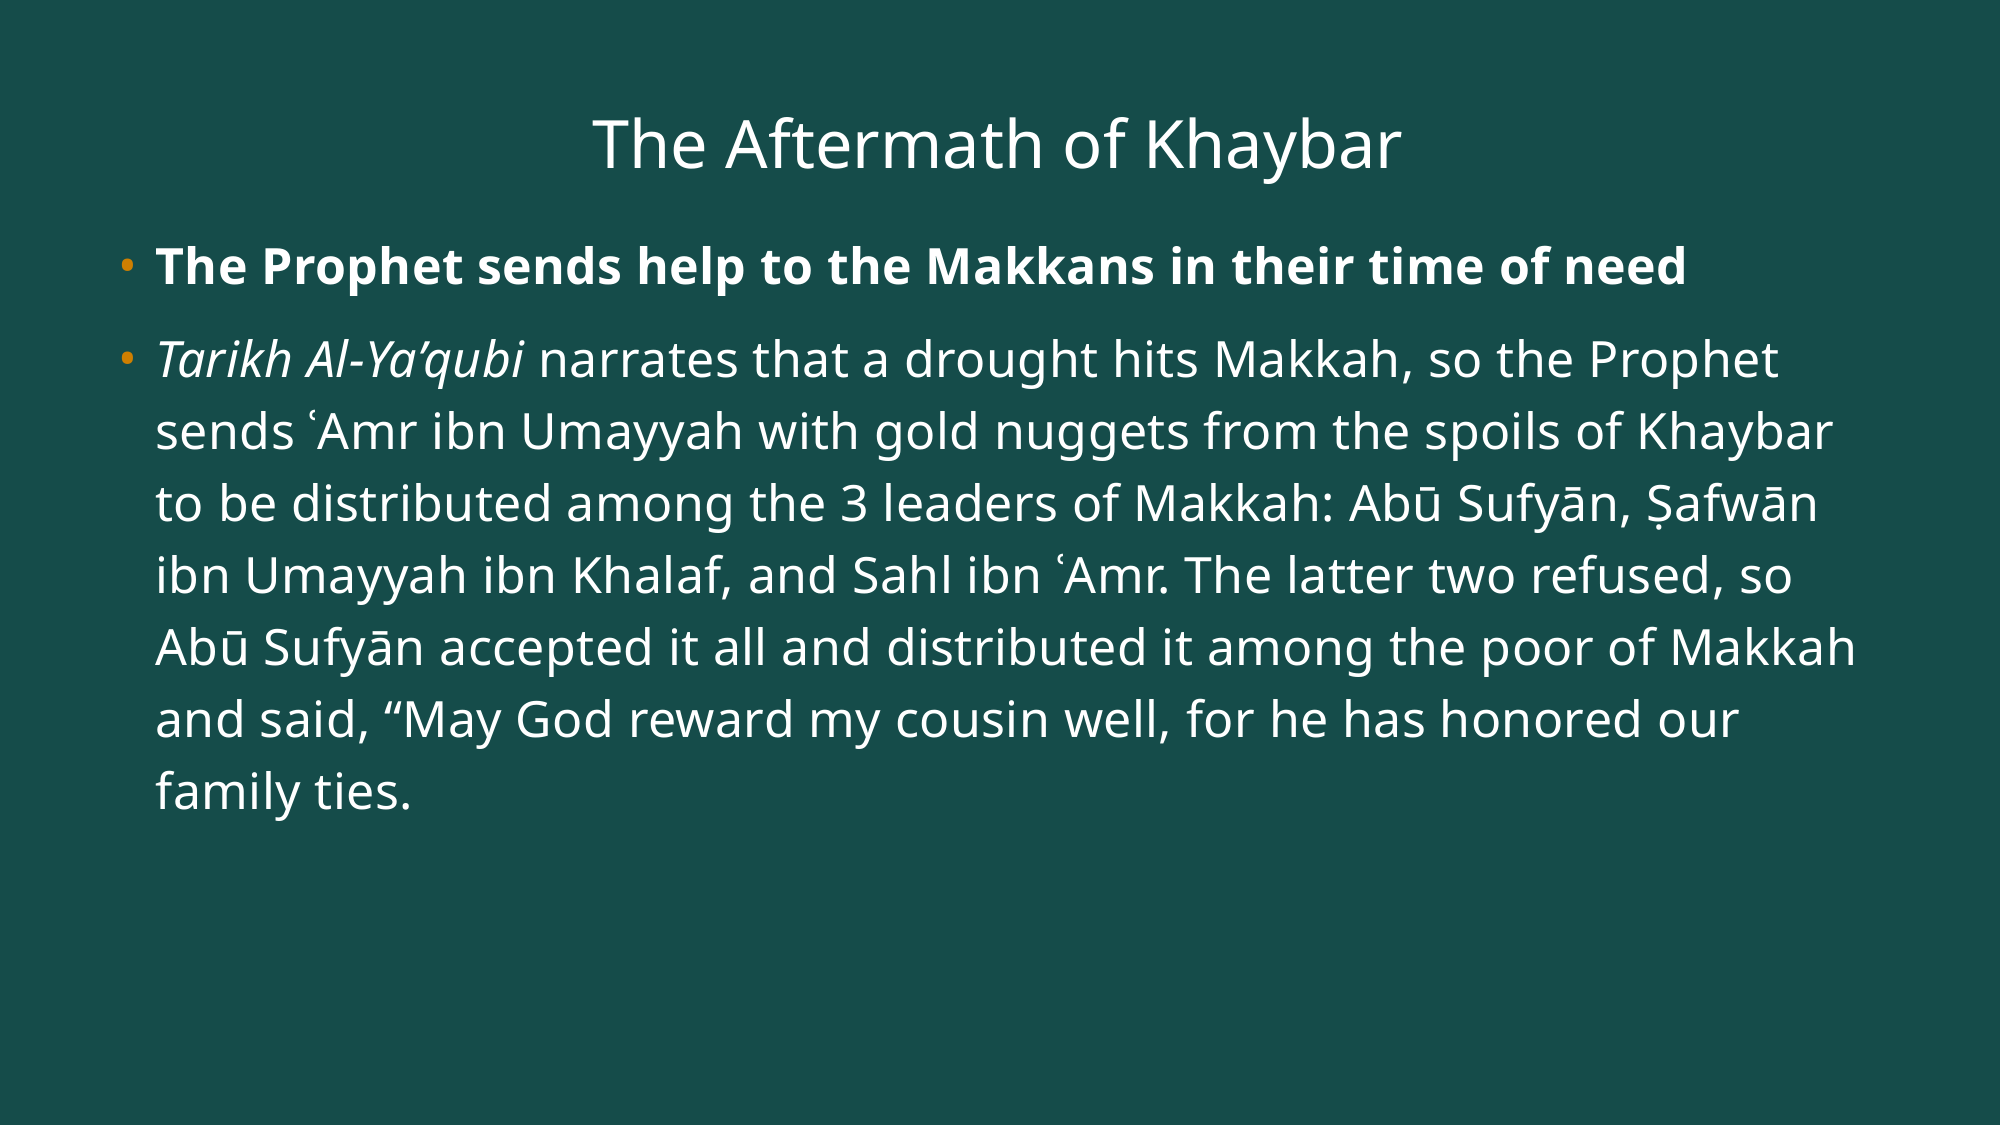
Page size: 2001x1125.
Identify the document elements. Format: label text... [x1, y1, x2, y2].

title The Aftermath of Khaybar [118, 101, 1878, 222]
list The Prophet sends help to the Makkans in their time of need Tarikh Al-Ya’qubi narrates that a drought hits Makkah, so the Prophet sends ʿAmr ibn Umayyah with gold nuggets from the spoils of Khaybar to be distributed among the 3 leaders of Makkah: Abū Sufyān, Ṣafwān ibn Umayyah ibn Khalaf, and Sahl ibn ʿAmr. The latter two refused, so Abū Sufyān accepted it all and distributed it among the poor of Makkah and said, “May God reward my cousin well, for he has honored our family ties. [118, 222, 1878, 947]
